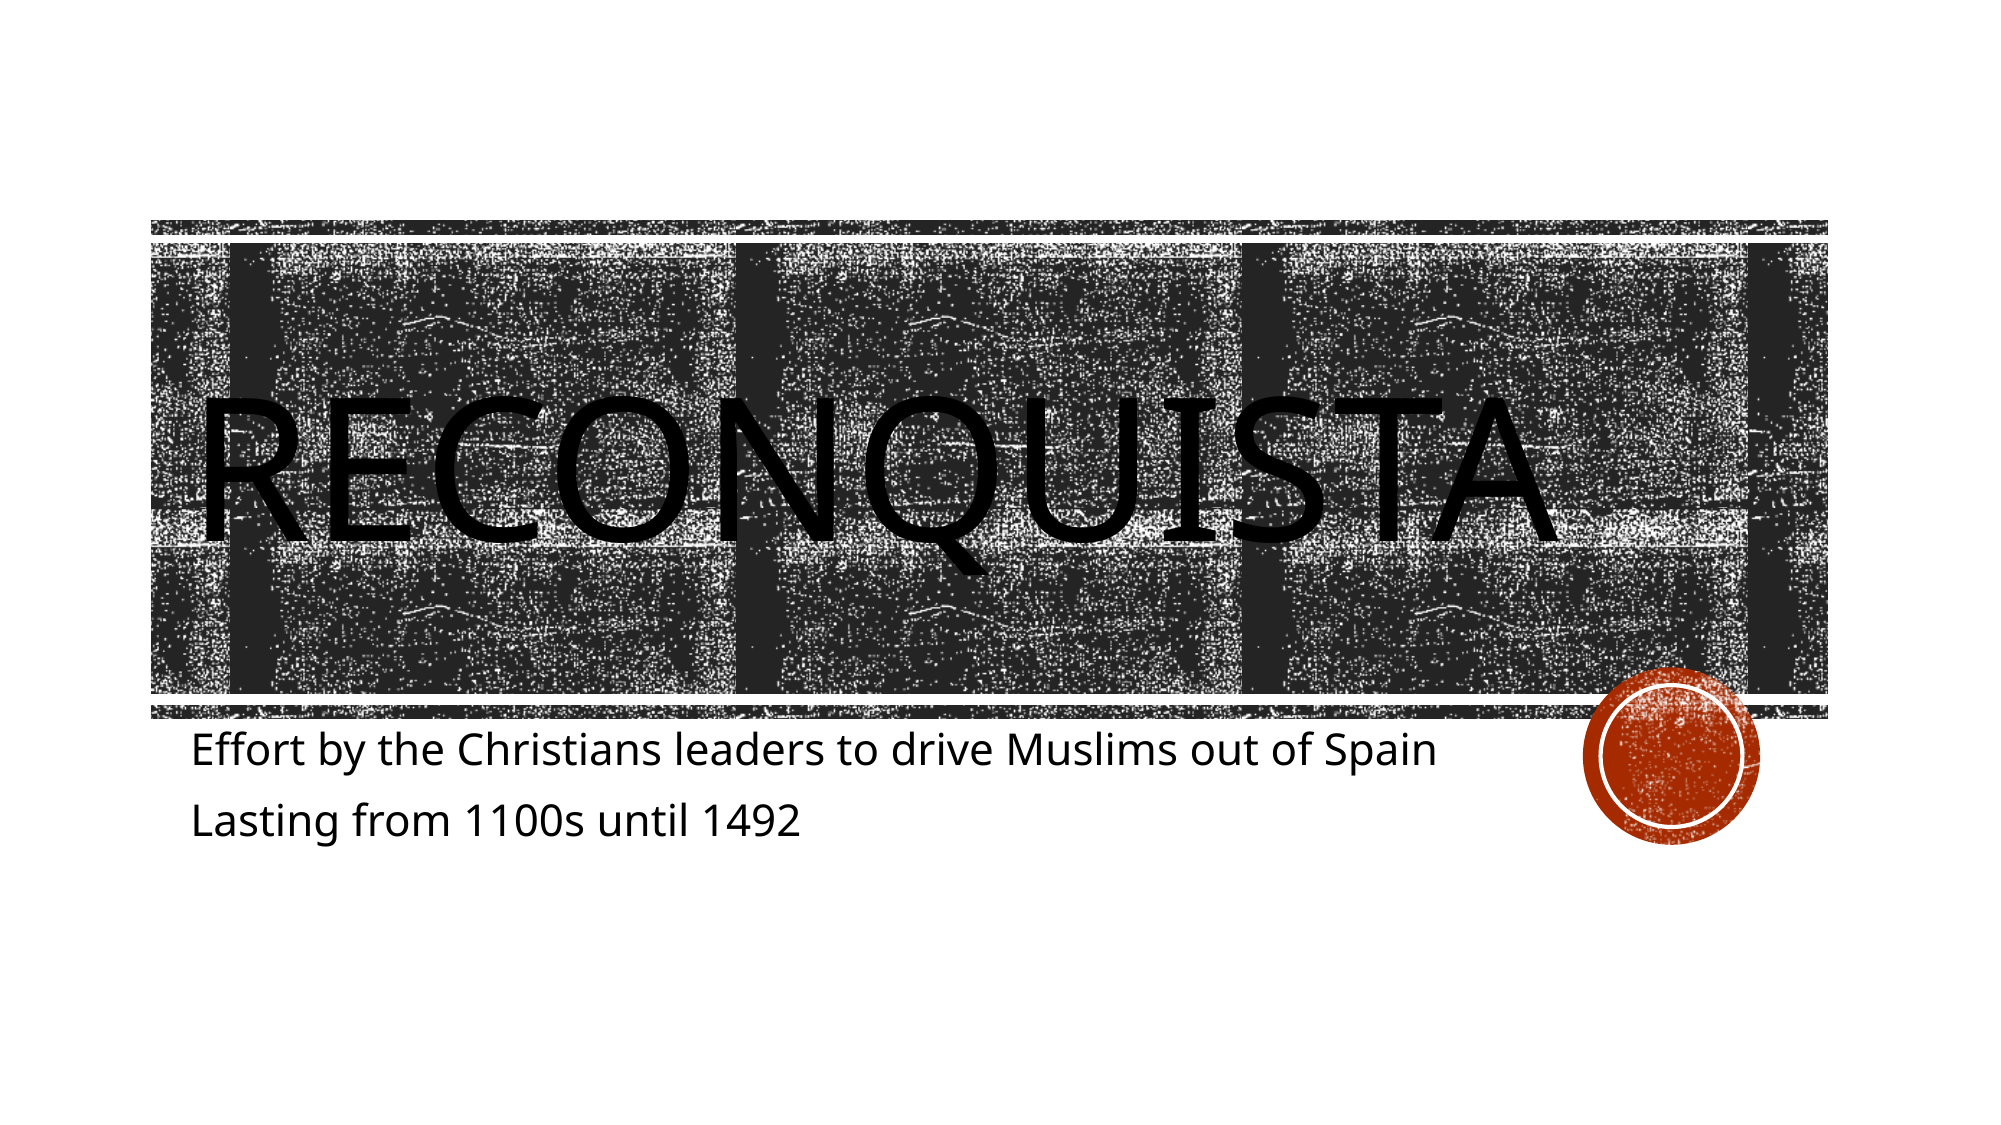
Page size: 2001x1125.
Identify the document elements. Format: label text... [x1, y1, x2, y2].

subtitle Effort by the Christians leaders to drive Muslims out of Spain Lasting from 1100s until 1492 [175, 720, 1470, 896]
title Reconquista [172, 234, 1808, 733]
